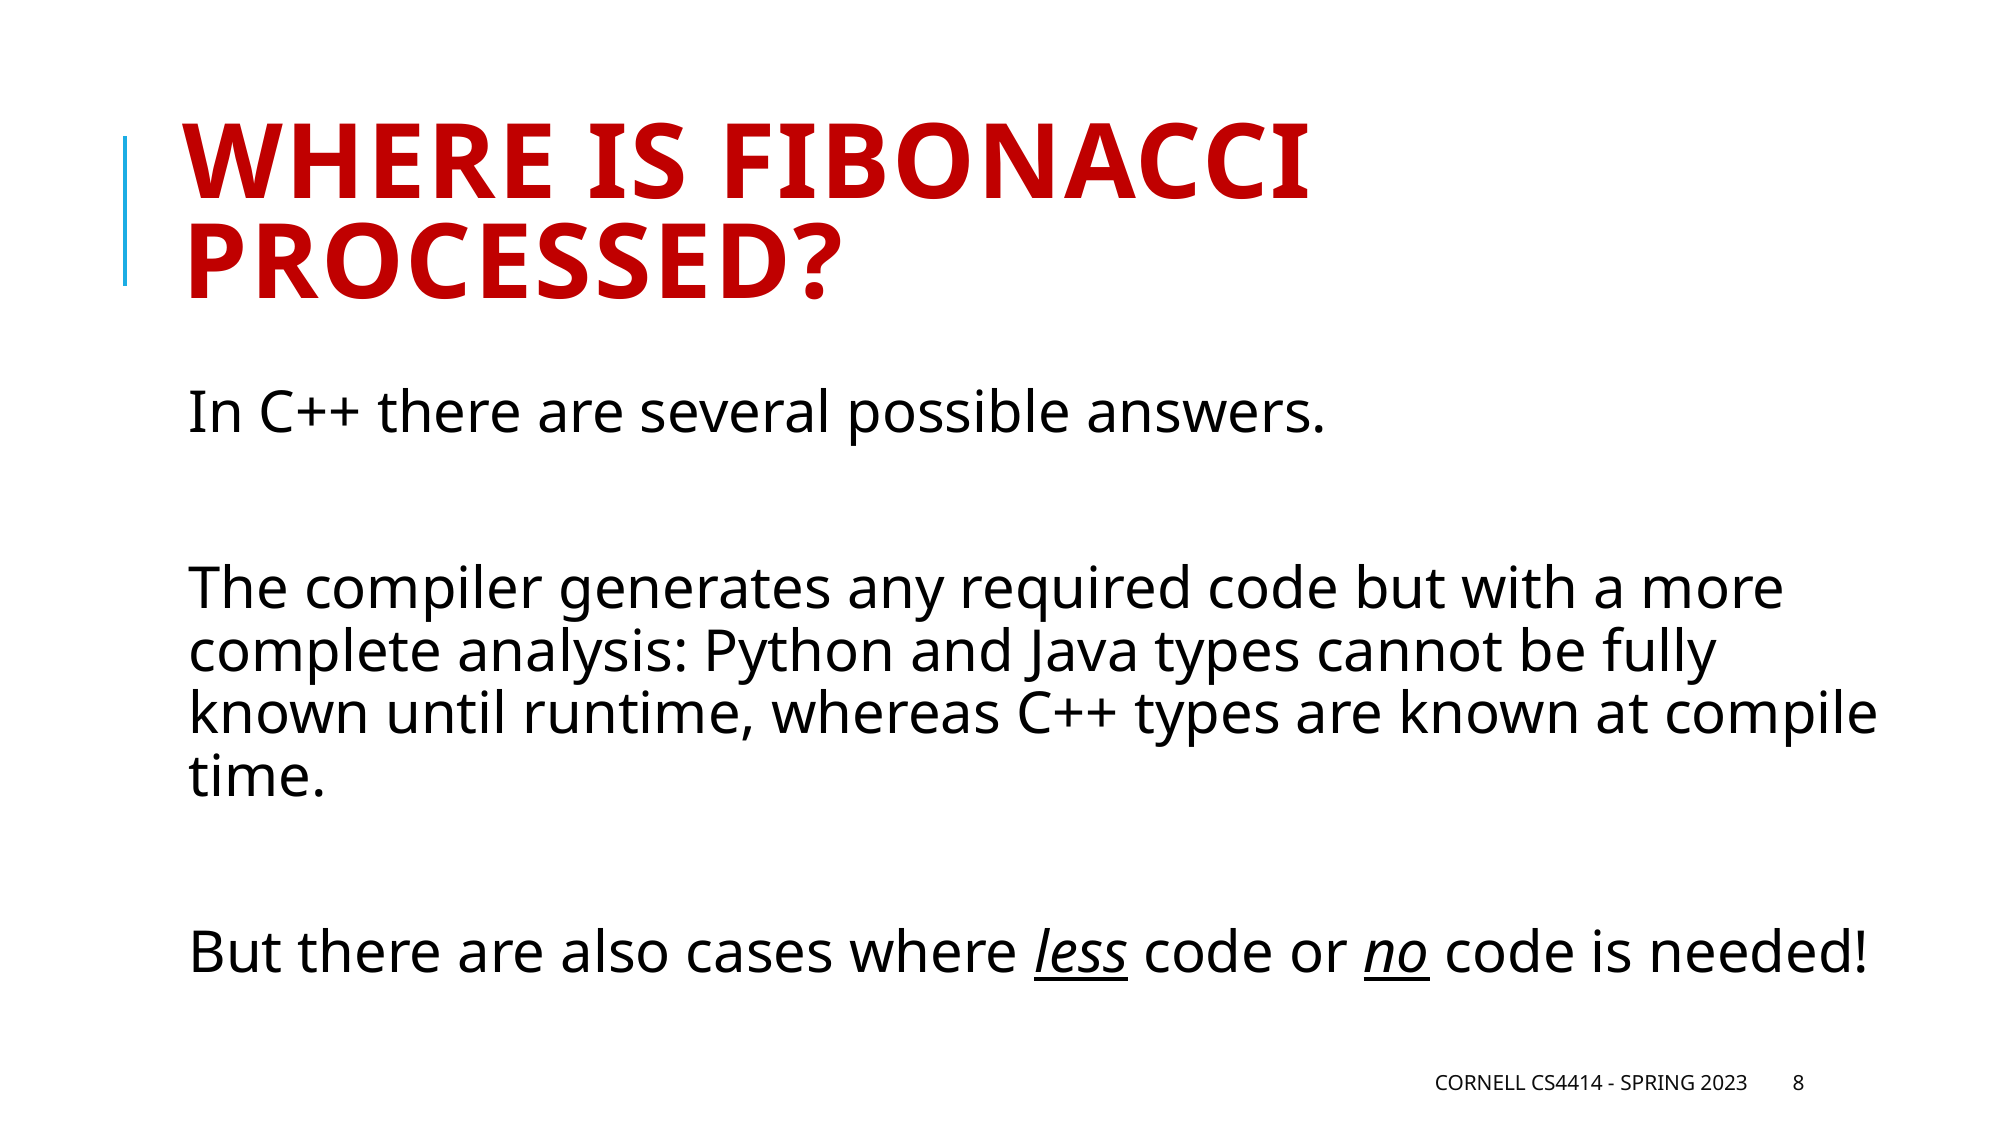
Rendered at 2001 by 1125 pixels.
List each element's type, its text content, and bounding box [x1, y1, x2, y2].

slide_number 8 [1777, 1061, 1938, 1107]
footer Cornell CS4414 - Spring 2023 [794, 1061, 1763, 1107]
title Where is Fibonacci processed? [168, 96, 1914, 342]
list In C++ there are several possible answers. The compiler generates any required code but with a more complete analysis: Python and Java types cannot be fully known until runtime, whereas C++ types are known at compile time. But there are also cases where less code or no code is needed! [168, 375, 1914, 1035]
